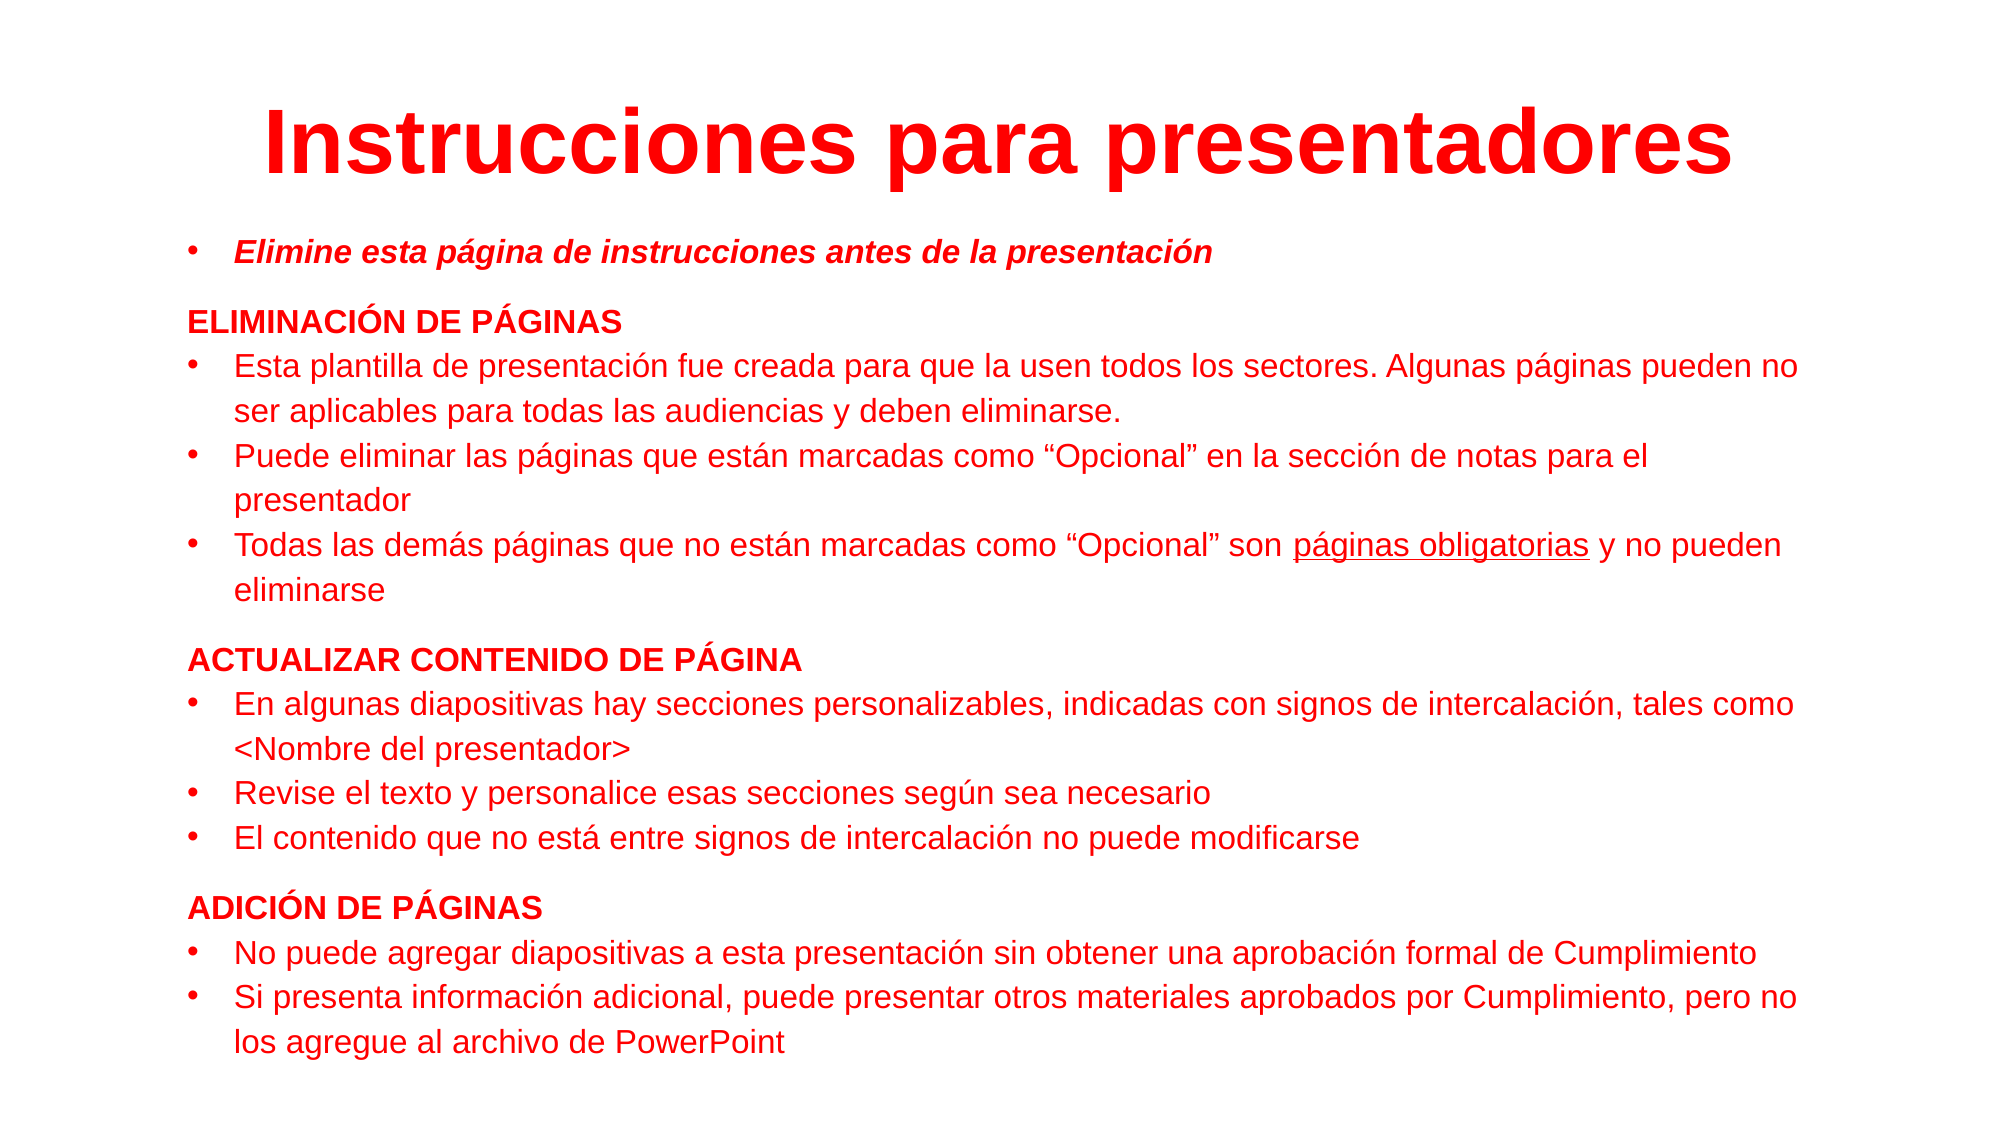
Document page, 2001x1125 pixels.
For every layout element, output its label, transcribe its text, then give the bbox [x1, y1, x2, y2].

text_box Elimine esta página de instrucciones antes de la presentación ELIMINACIÓN DE PÁGINAS Esta plantilla de presentación fue creada para que la usen todos los sectores. Algunas páginas pueden no ser aplicables para todas las audiencias y deben eliminarse. Puede eliminar las páginas que están marcadas como “Opcional” en la sección de notas para el presentador Todas las demás páginas que no están marcadas como “Opcional” son páginas obligatorias y no pueden eliminarse ACTUALIZAR CONTENIDO DE PÁGINA En algunas diapositivas hay secciones personalizables, indicadas con signos de intercalación, tales como <Nombre del presentador> Revise el texto y personalice esas secciones según sea necesario El contenido que no está entre signos de intercalación no puede modificarse ADICIÓN DE PÁGINAS No puede agregar diapositivas a esta presentación sin obtener una aprobación formal de Cumplimiento Si presenta información adicional, puede presentar otros materiales aprobados por Cumplimiento, pero no los agregue al archivo de PowerPoint [172, 217, 1828, 1090]
title Instrucciones para presentadores [137, 35, 1863, 253]
